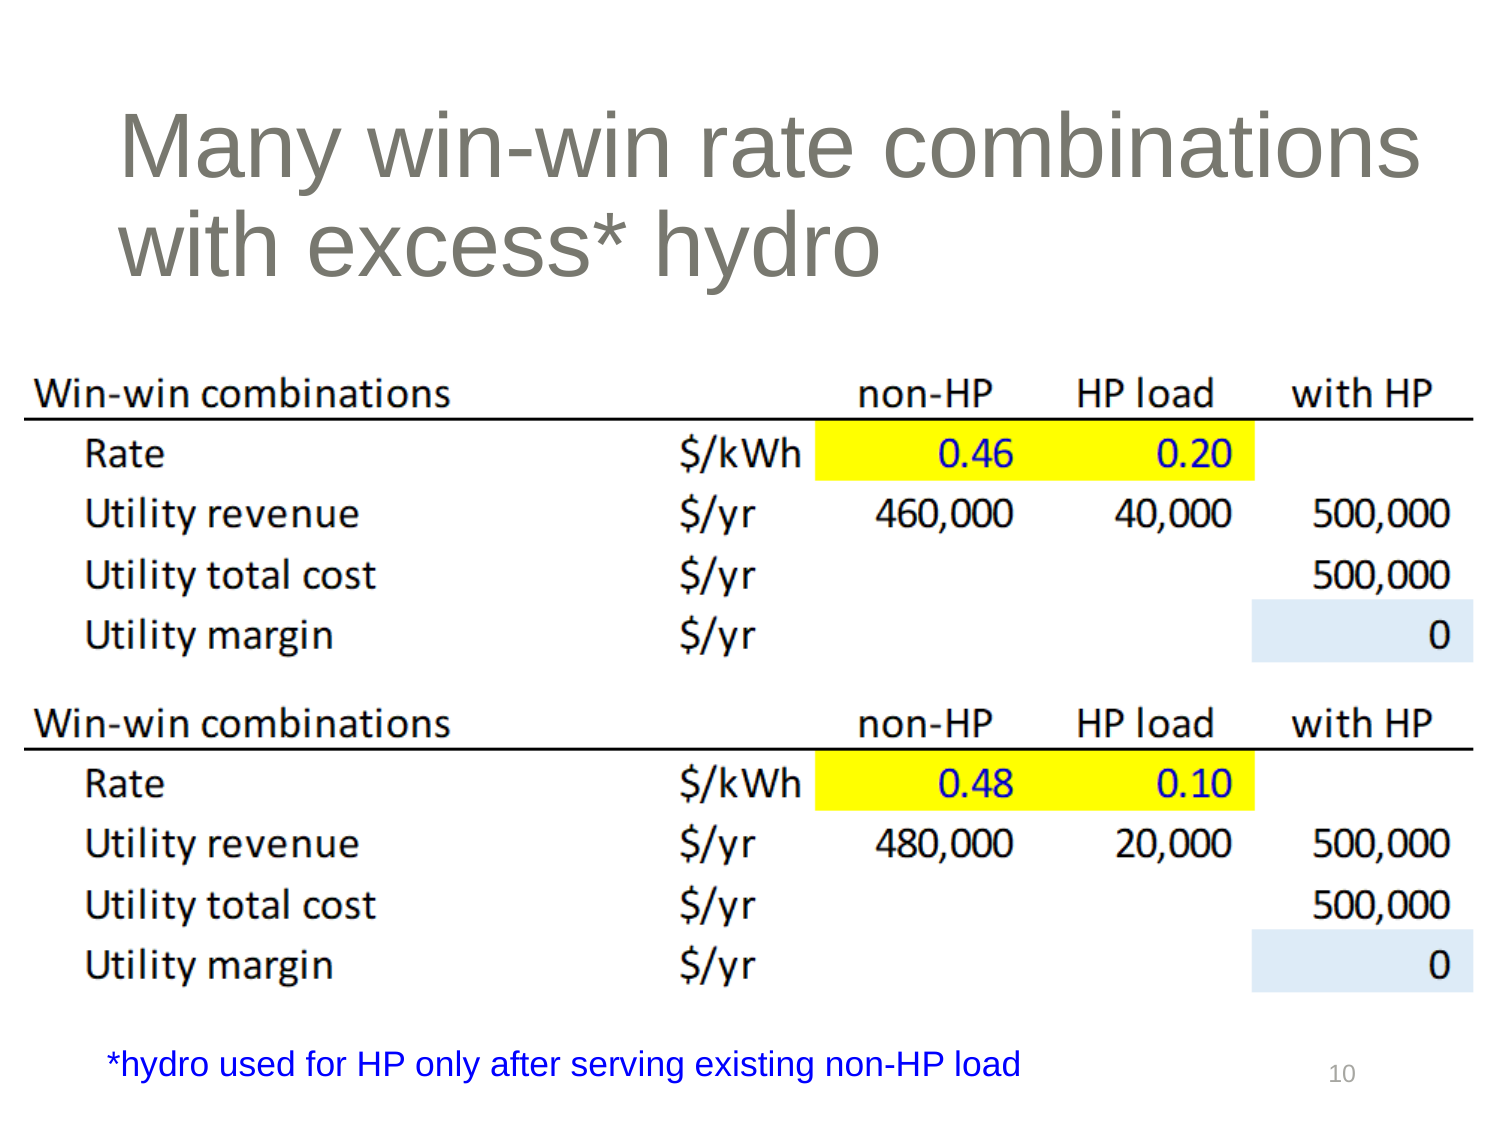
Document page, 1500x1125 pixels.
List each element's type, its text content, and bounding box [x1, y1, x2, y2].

title *hydro used for HP only after serving existing non-HP load [91, 1018, 1386, 1112]
picture [24, 688, 1476, 995]
title Many win-win rate combinations with excess* hydro [103, 59, 1467, 334]
picture [24, 358, 1476, 665]
